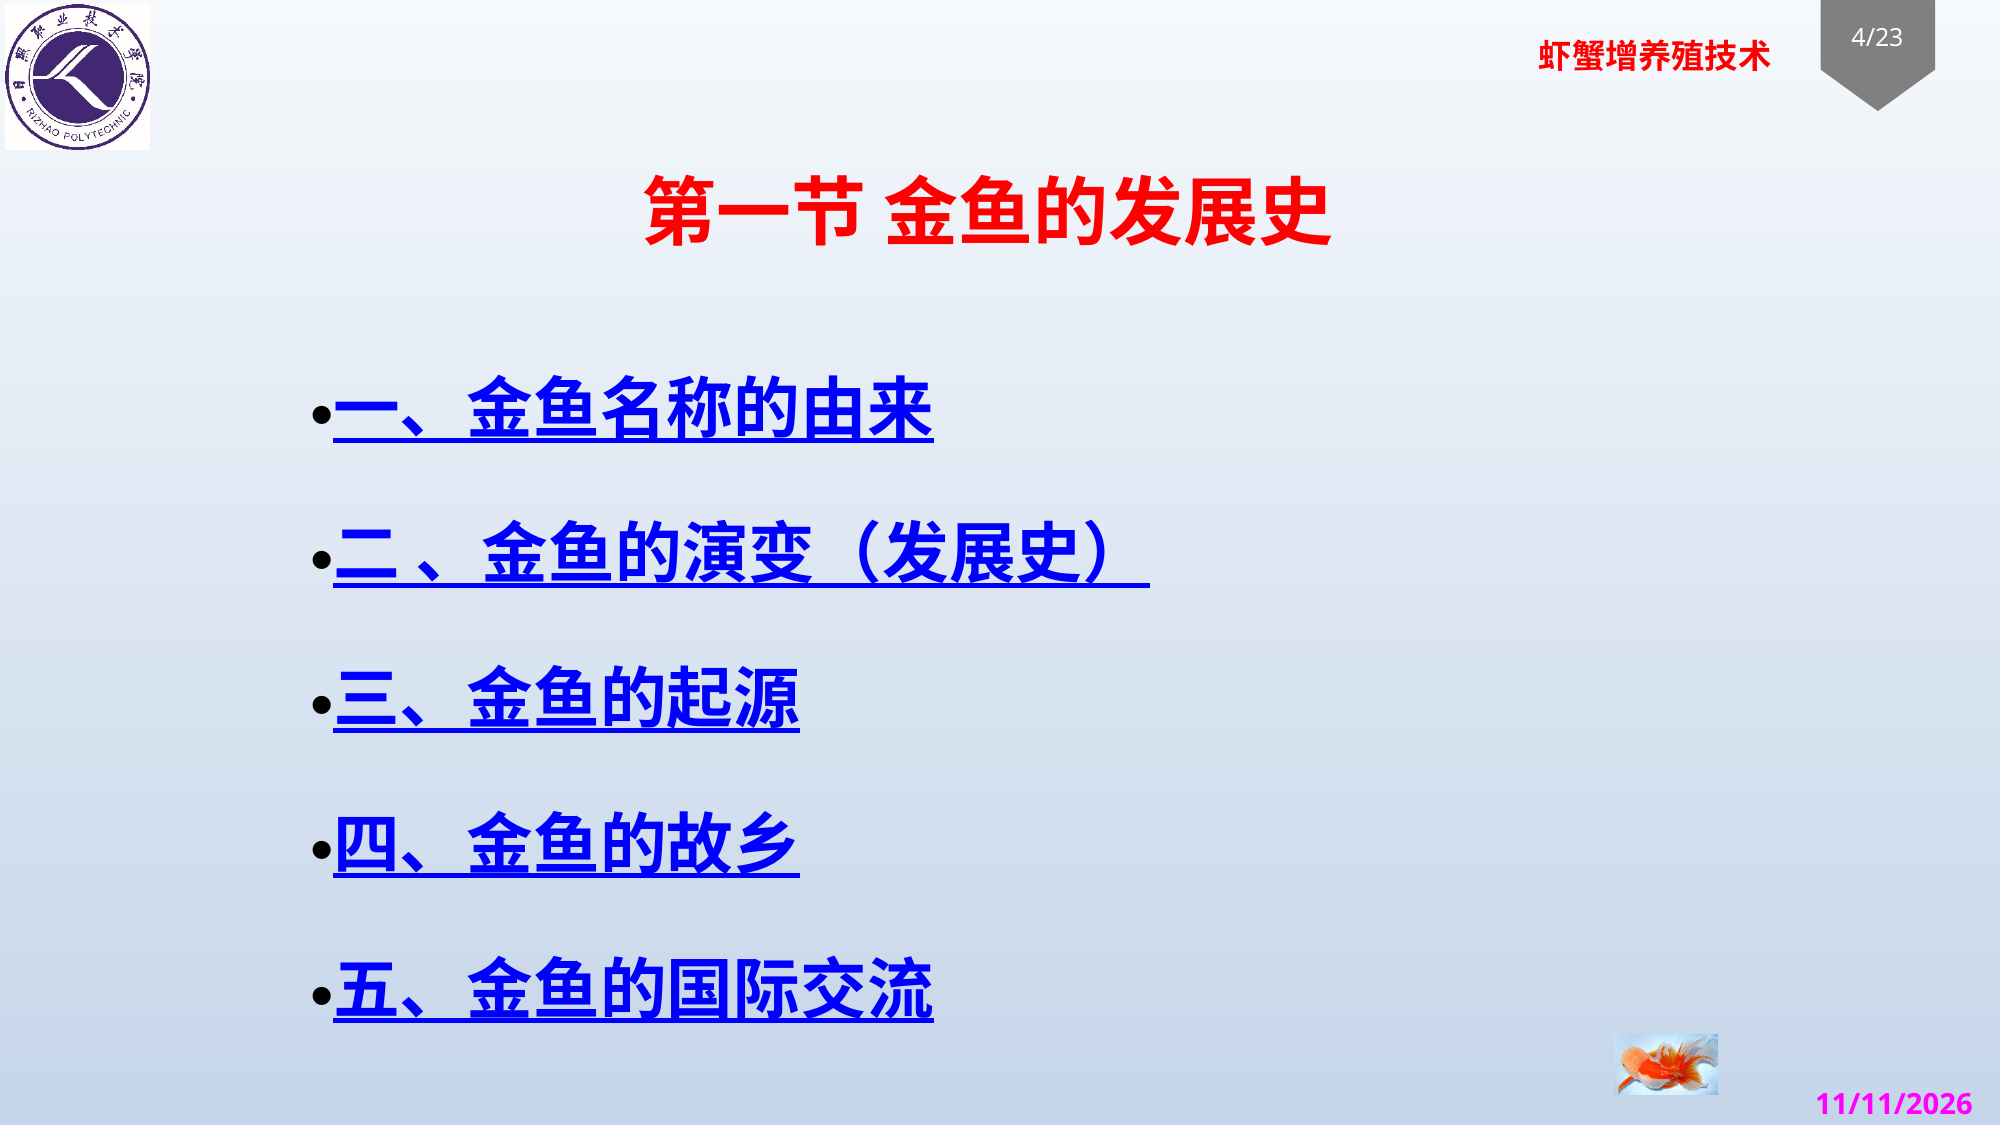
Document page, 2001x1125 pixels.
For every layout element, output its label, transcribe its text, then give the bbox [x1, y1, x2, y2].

picture [5, 4, 150, 150]
picture [1614, 1034, 1718, 1096]
title 第一节 金鱼的发展史 [87, 115, 1888, 304]
list 一、金鱼名称的由来 二 、金鱼的演变（发展史） 三、金鱼的起源 四、金鱼的故乡 五、金鱼的国际交流 [246, 310, 1900, 1040]
